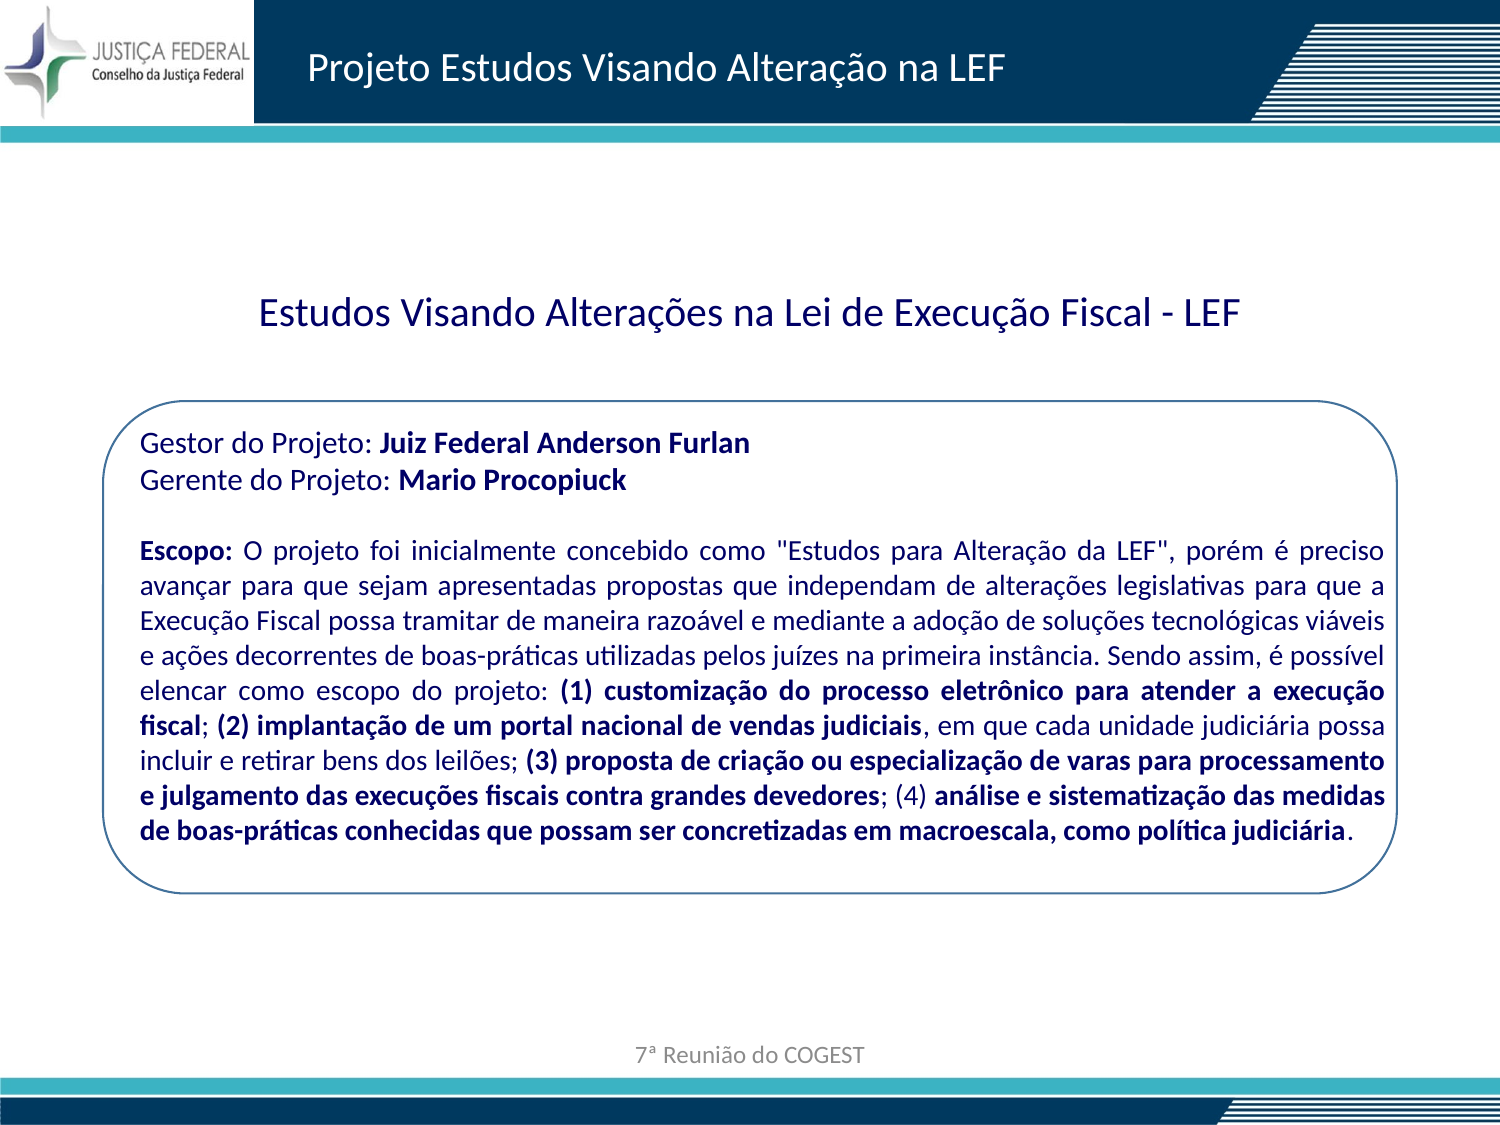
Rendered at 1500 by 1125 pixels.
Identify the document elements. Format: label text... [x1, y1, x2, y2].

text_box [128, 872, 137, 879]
text_box [102, 401, 1397, 894]
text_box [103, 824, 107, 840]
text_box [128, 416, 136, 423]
footer 7ª Reunião do COGEST [512, 1023, 988, 1084]
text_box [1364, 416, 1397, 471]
picture [0, 0, 1500, 1125]
text_box Estudos Visando Alterações na Lei de Execução Fiscal - LEF [103, 278, 1397, 470]
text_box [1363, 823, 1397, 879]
text_box Projeto Estudos Visando Alteração na LEF [292, 32, 1031, 98]
